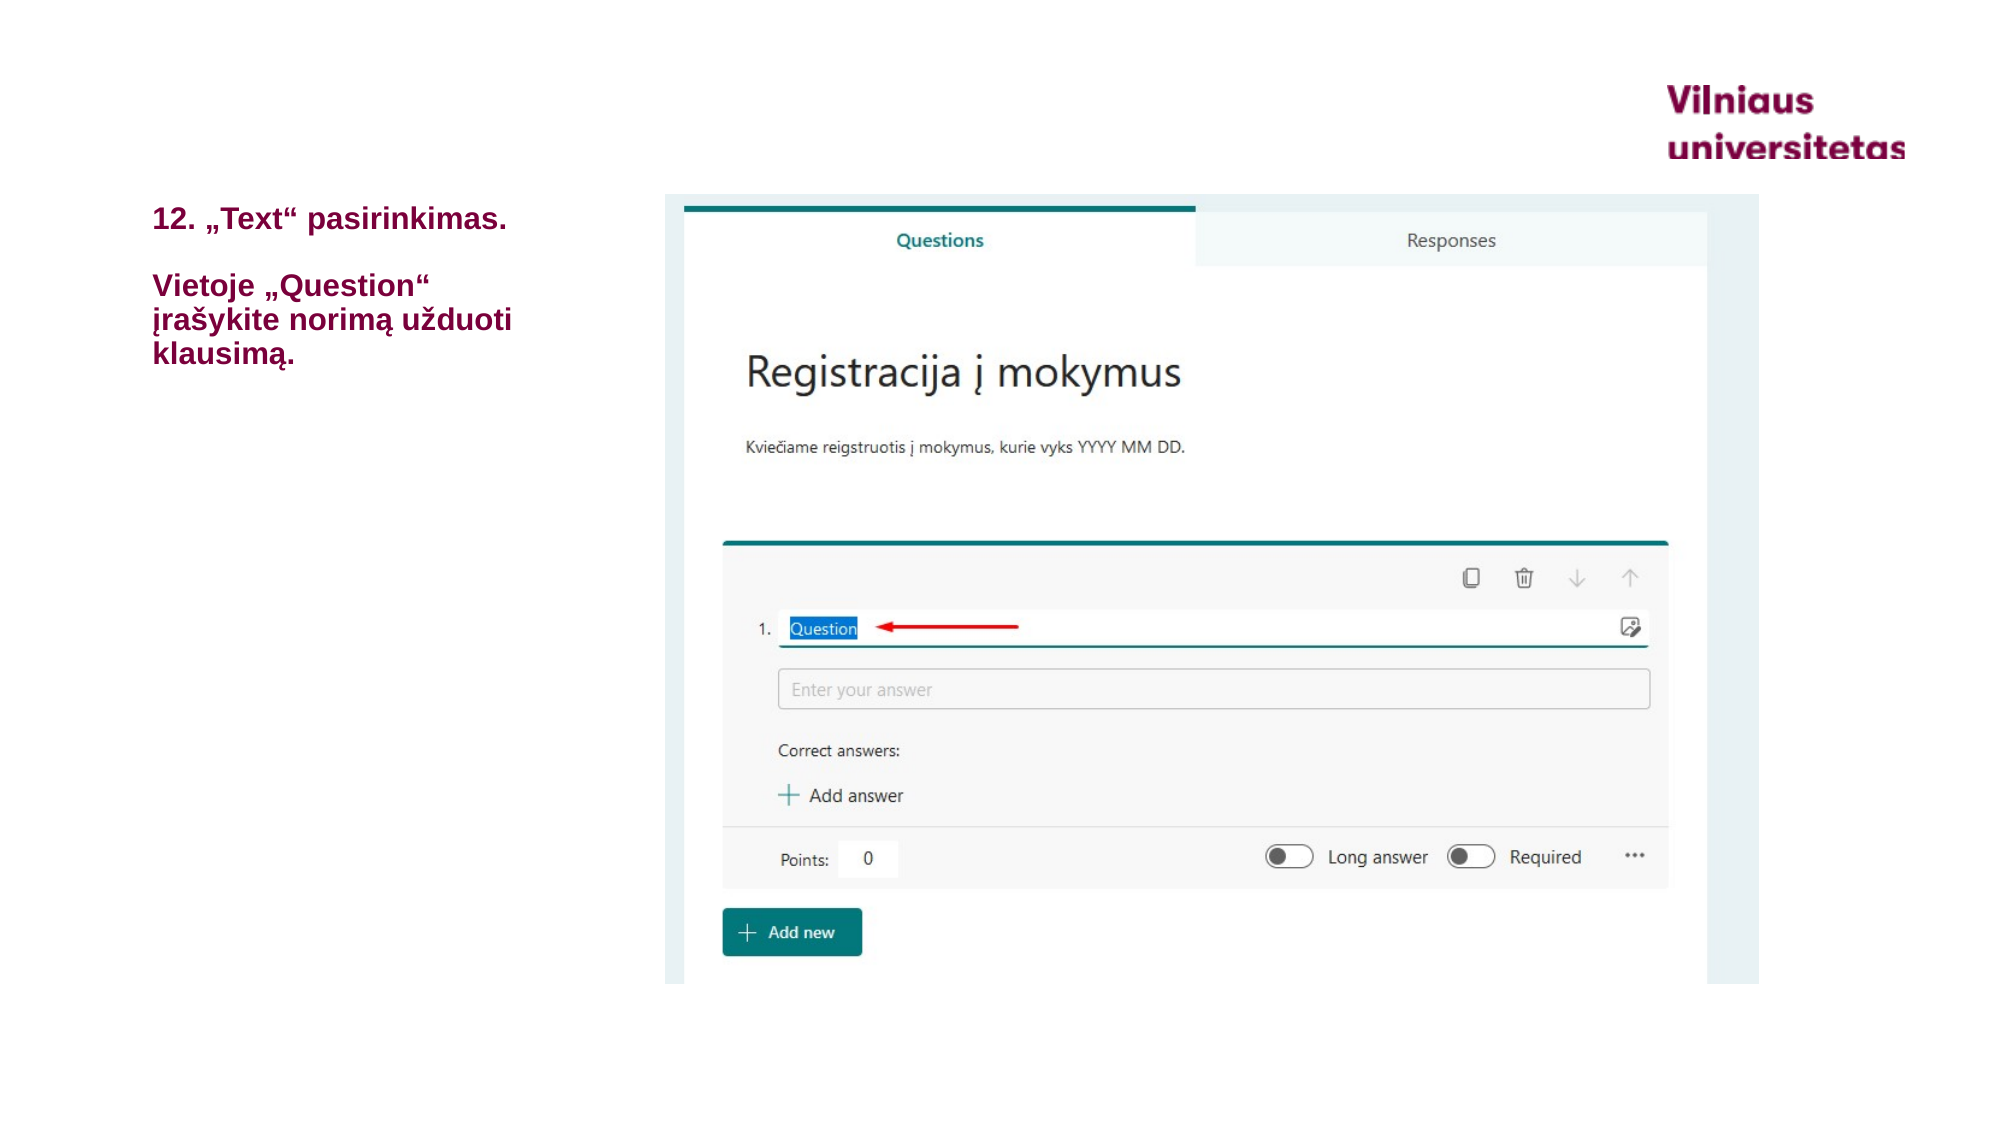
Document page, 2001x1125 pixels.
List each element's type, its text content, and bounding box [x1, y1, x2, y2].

title 12. „Text“ pasirinkimas. Vietoje „Question“ įrašykite norimą užduoti klausimą. [137, 194, 665, 380]
picture [665, 194, 1759, 984]
